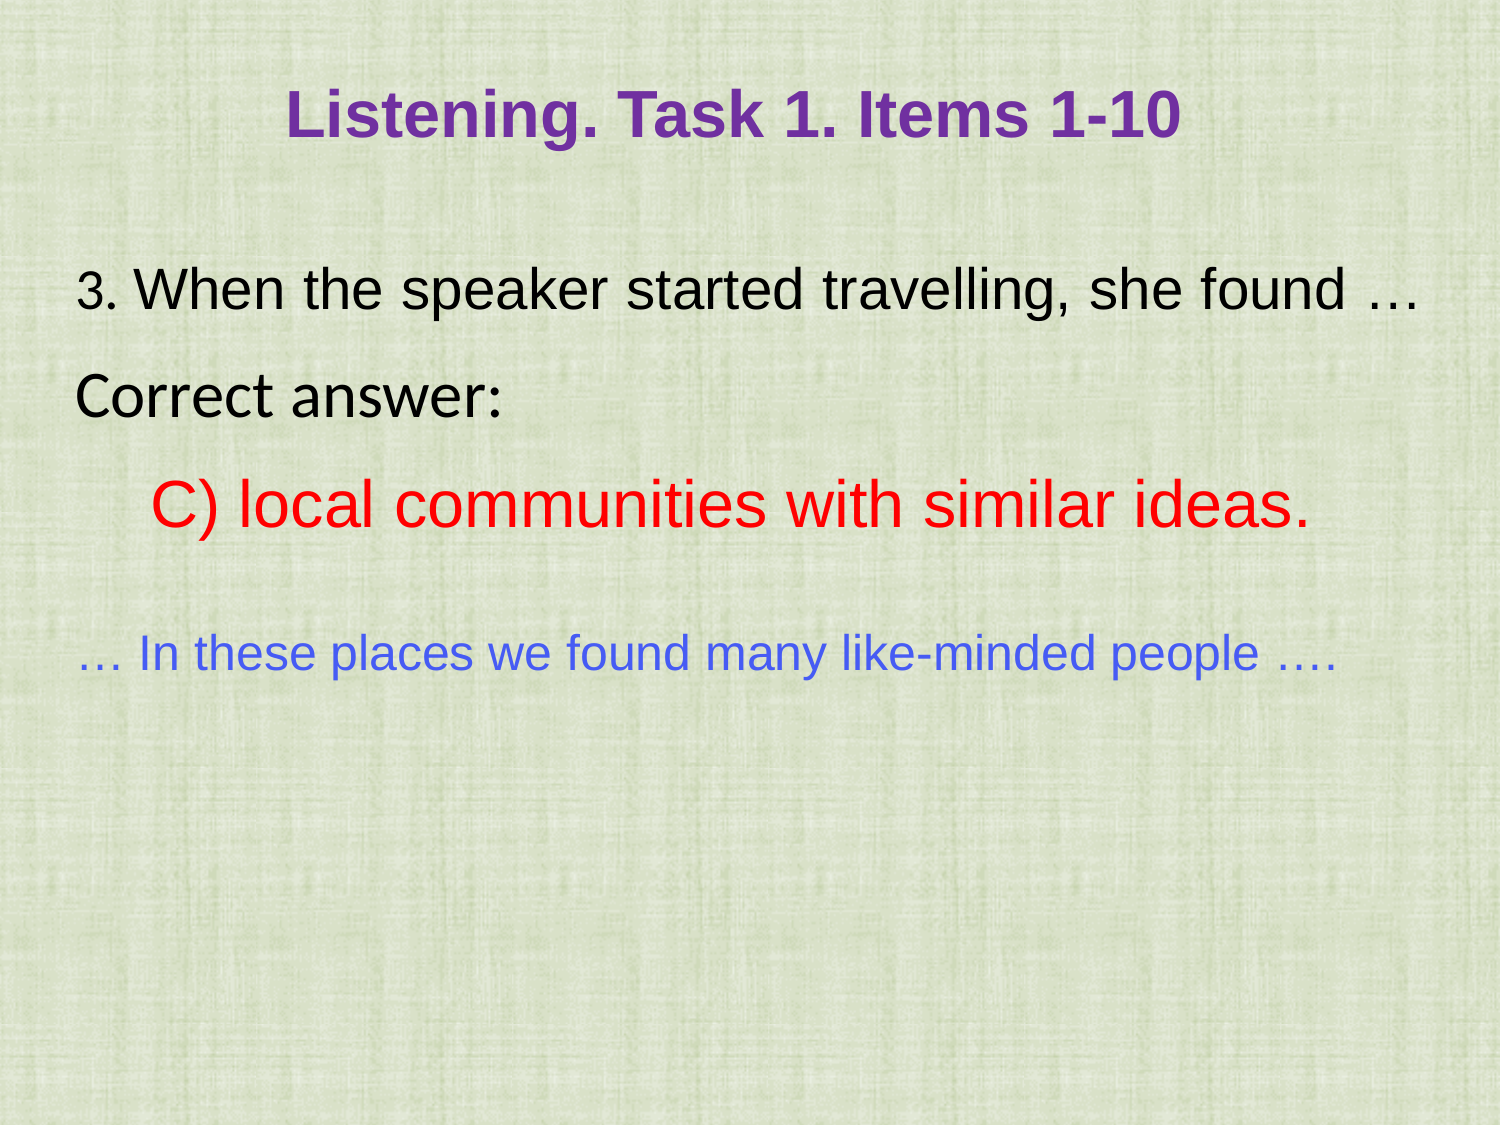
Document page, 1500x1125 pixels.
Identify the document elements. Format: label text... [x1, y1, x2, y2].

text_box 3. When the speaker started travelling, she found … Correct answer: C) local communities with similar ideas. … In these places we found many like-minded people …. [74, 177, 1425, 1088]
text_box Listening. Task 1. Items 1-10 [75, 45, 1394, 177]
